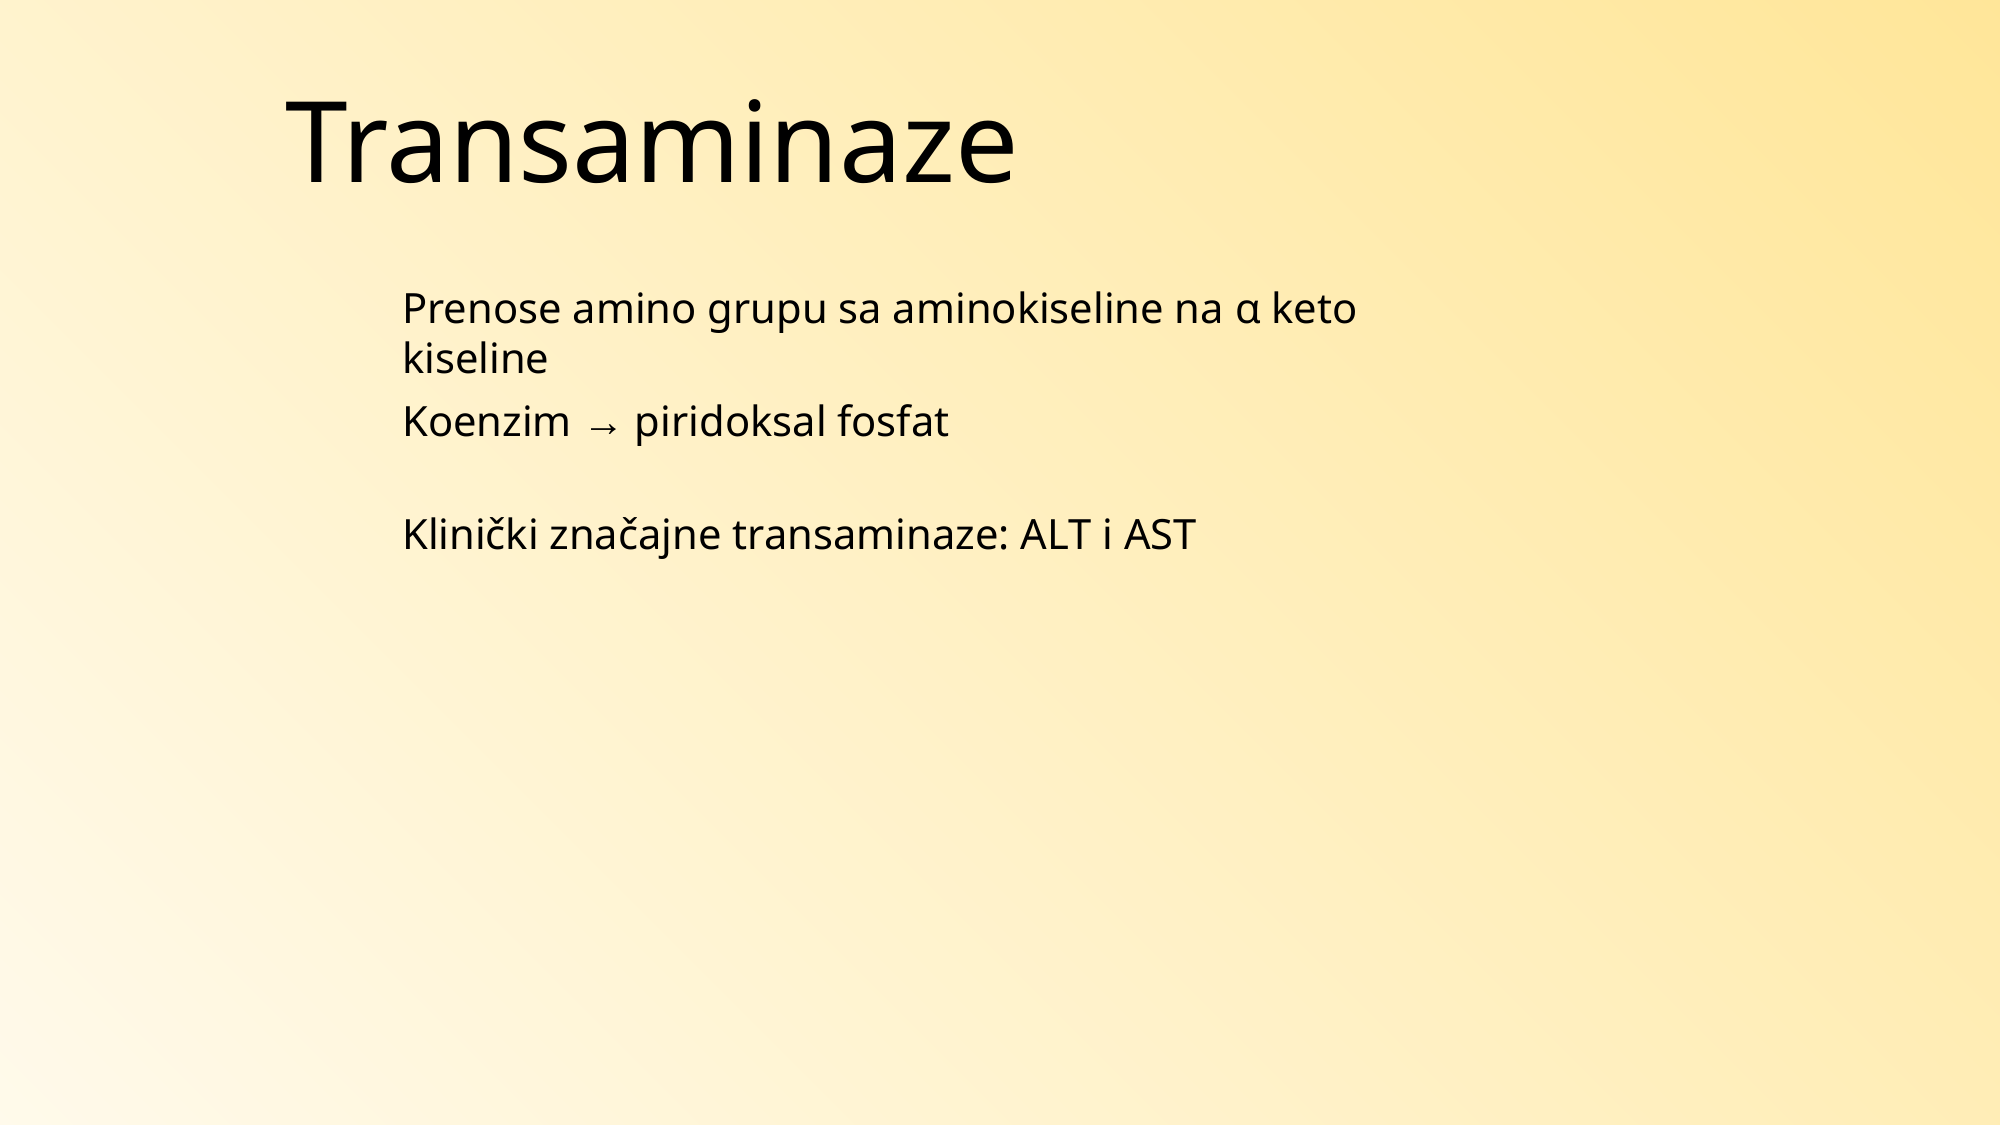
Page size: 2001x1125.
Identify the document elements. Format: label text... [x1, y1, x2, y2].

text_box Transaminaze [270, 62, 1034, 213]
text_box Prenose amino grupu sa aminokiseline na α keto kiseline [387, 274, 1525, 390]
text_box Koenzim → piridoksal fosfat [387, 387, 1000, 453]
text_box Klinički značajne transaminaze: ALT i AST [387, 500, 1350, 565]
